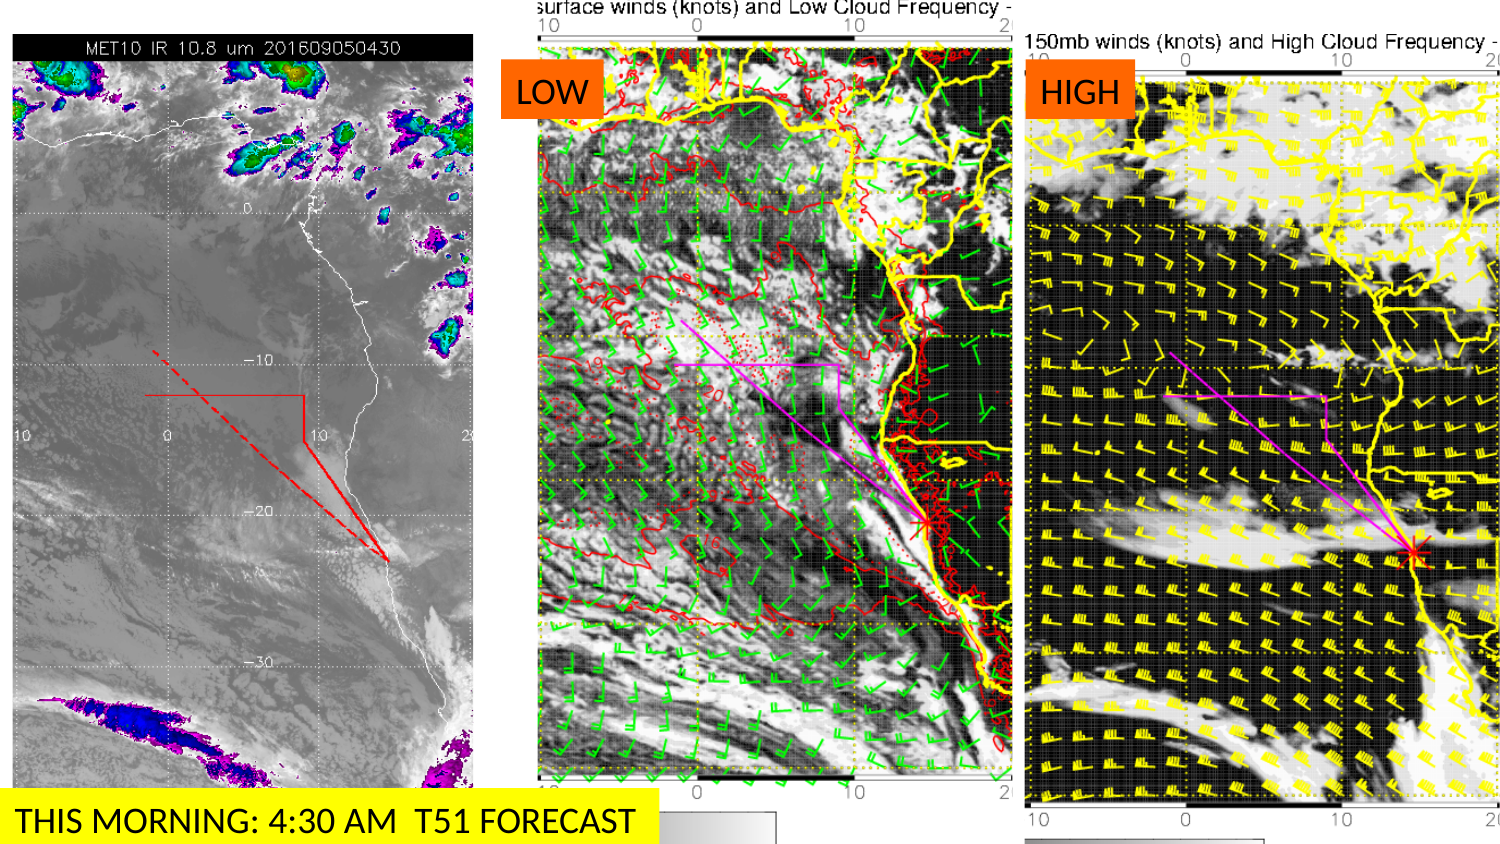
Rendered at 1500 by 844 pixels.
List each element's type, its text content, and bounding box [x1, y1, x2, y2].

picture [537, 0, 1013, 844]
text_box THIS MORNING: 4:30 AM T51 FORECAST [0, 788, 532, 844]
picture [1024, 34, 1500, 844]
text_box LOW [501, 59, 532, 119]
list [12, 34, 474, 819]
